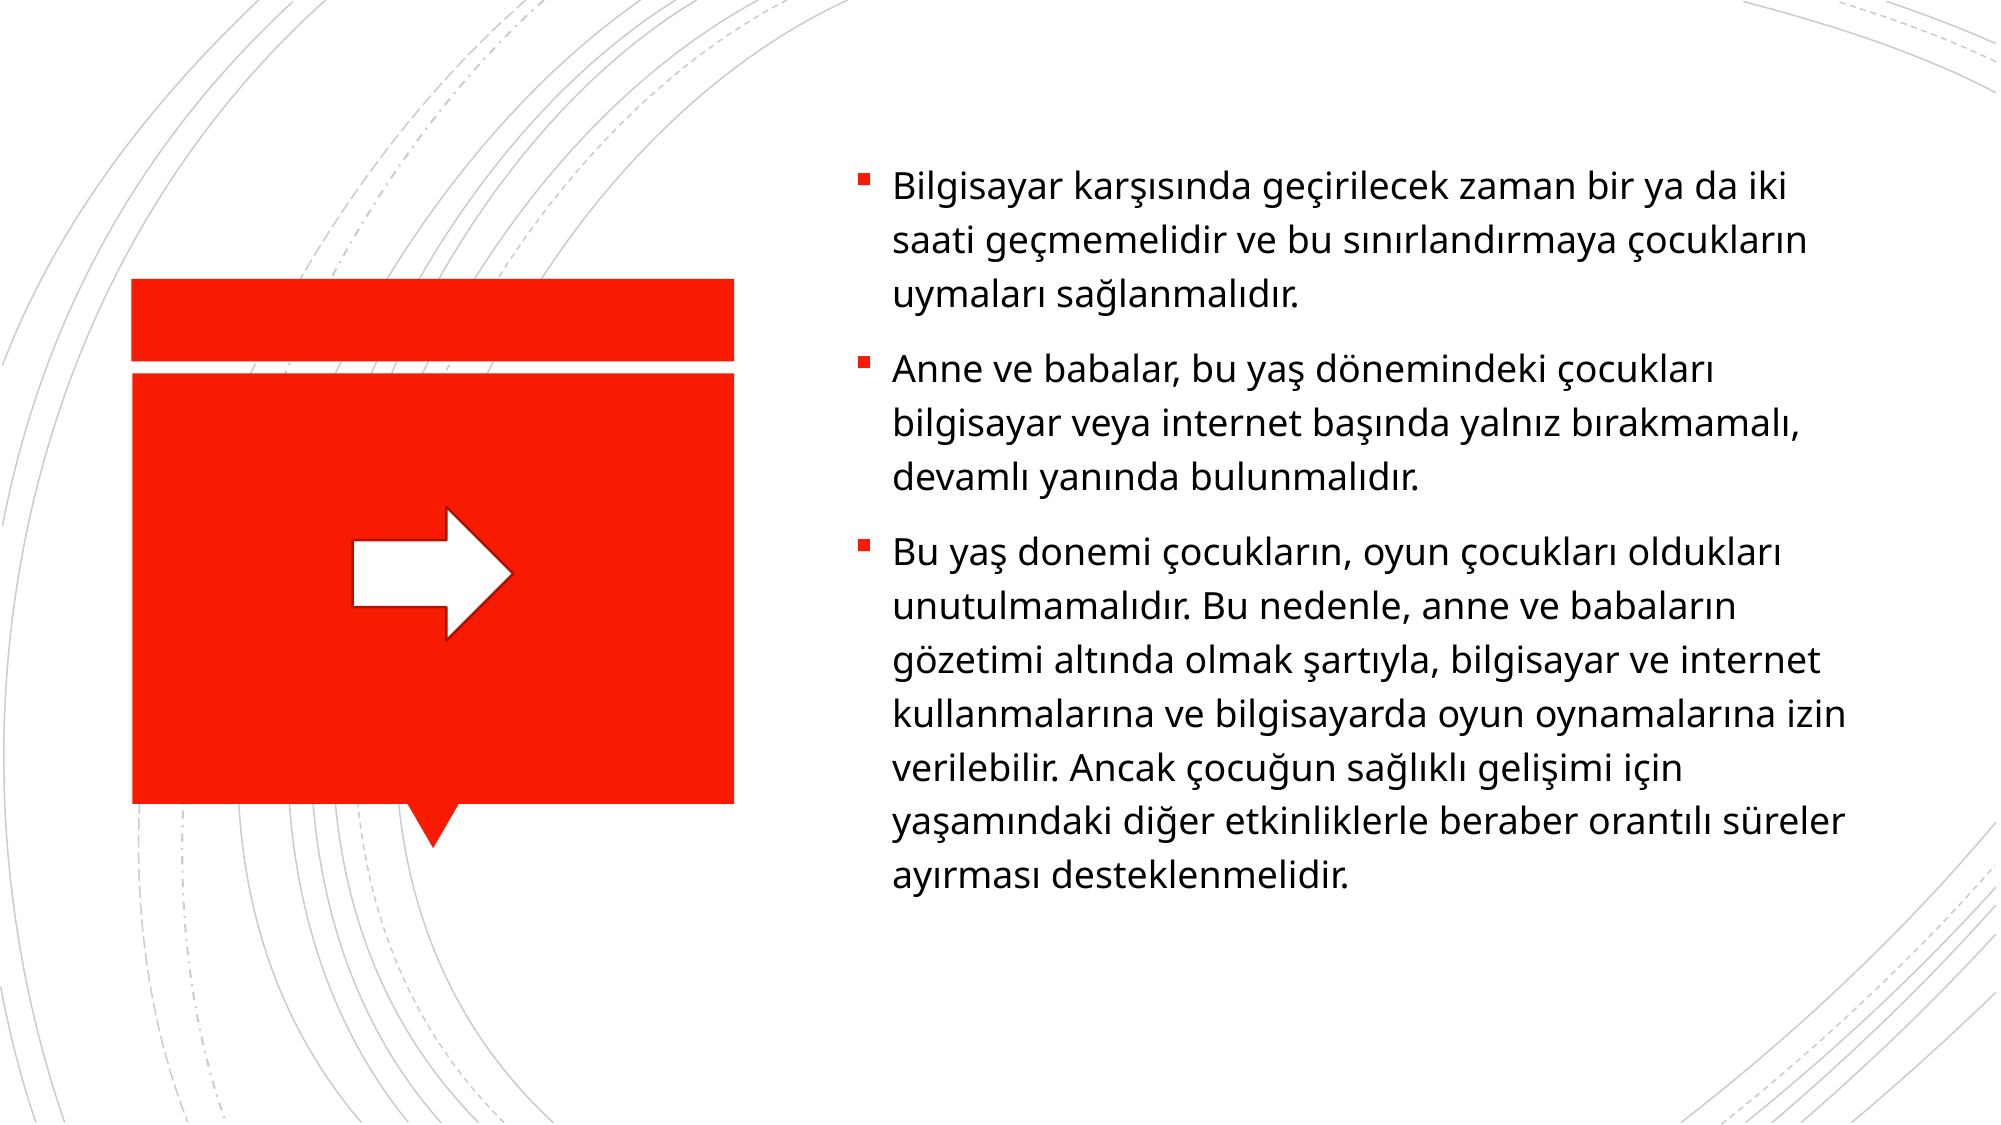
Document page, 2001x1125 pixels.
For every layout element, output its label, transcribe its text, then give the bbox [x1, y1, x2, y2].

list Bilgisayar karşısında geçirilecek zaman bir ya da iki saati geçmemelidir ve bu sınırlandırmaya çocukların uymaları sağlanmalıdır. Anne ve babalar, bu yaş dönemindeki çocukları bilgisayar veya internet başında yalnız bırakmamalı, devamlı yanında bulunmalıdır. Bu yaş donemi çocukların, oyun çocukları oldukları unutulmamalıdır. Bu nedenle, anne ve babaların gözetimi altında olmak şartıyla, bilgisayar ve internet kullanmalarına ve bilgisayarda oyun oynamalarına izin verilebilir. Ancak çocuğun sağlıklı gelişimi için yaşamındaki diğer etkinliklerle beraber orantılı süreler ayırması desteklenmelidir. [839, 131, 1870, 993]
text_box [351, 505, 515, 642]
